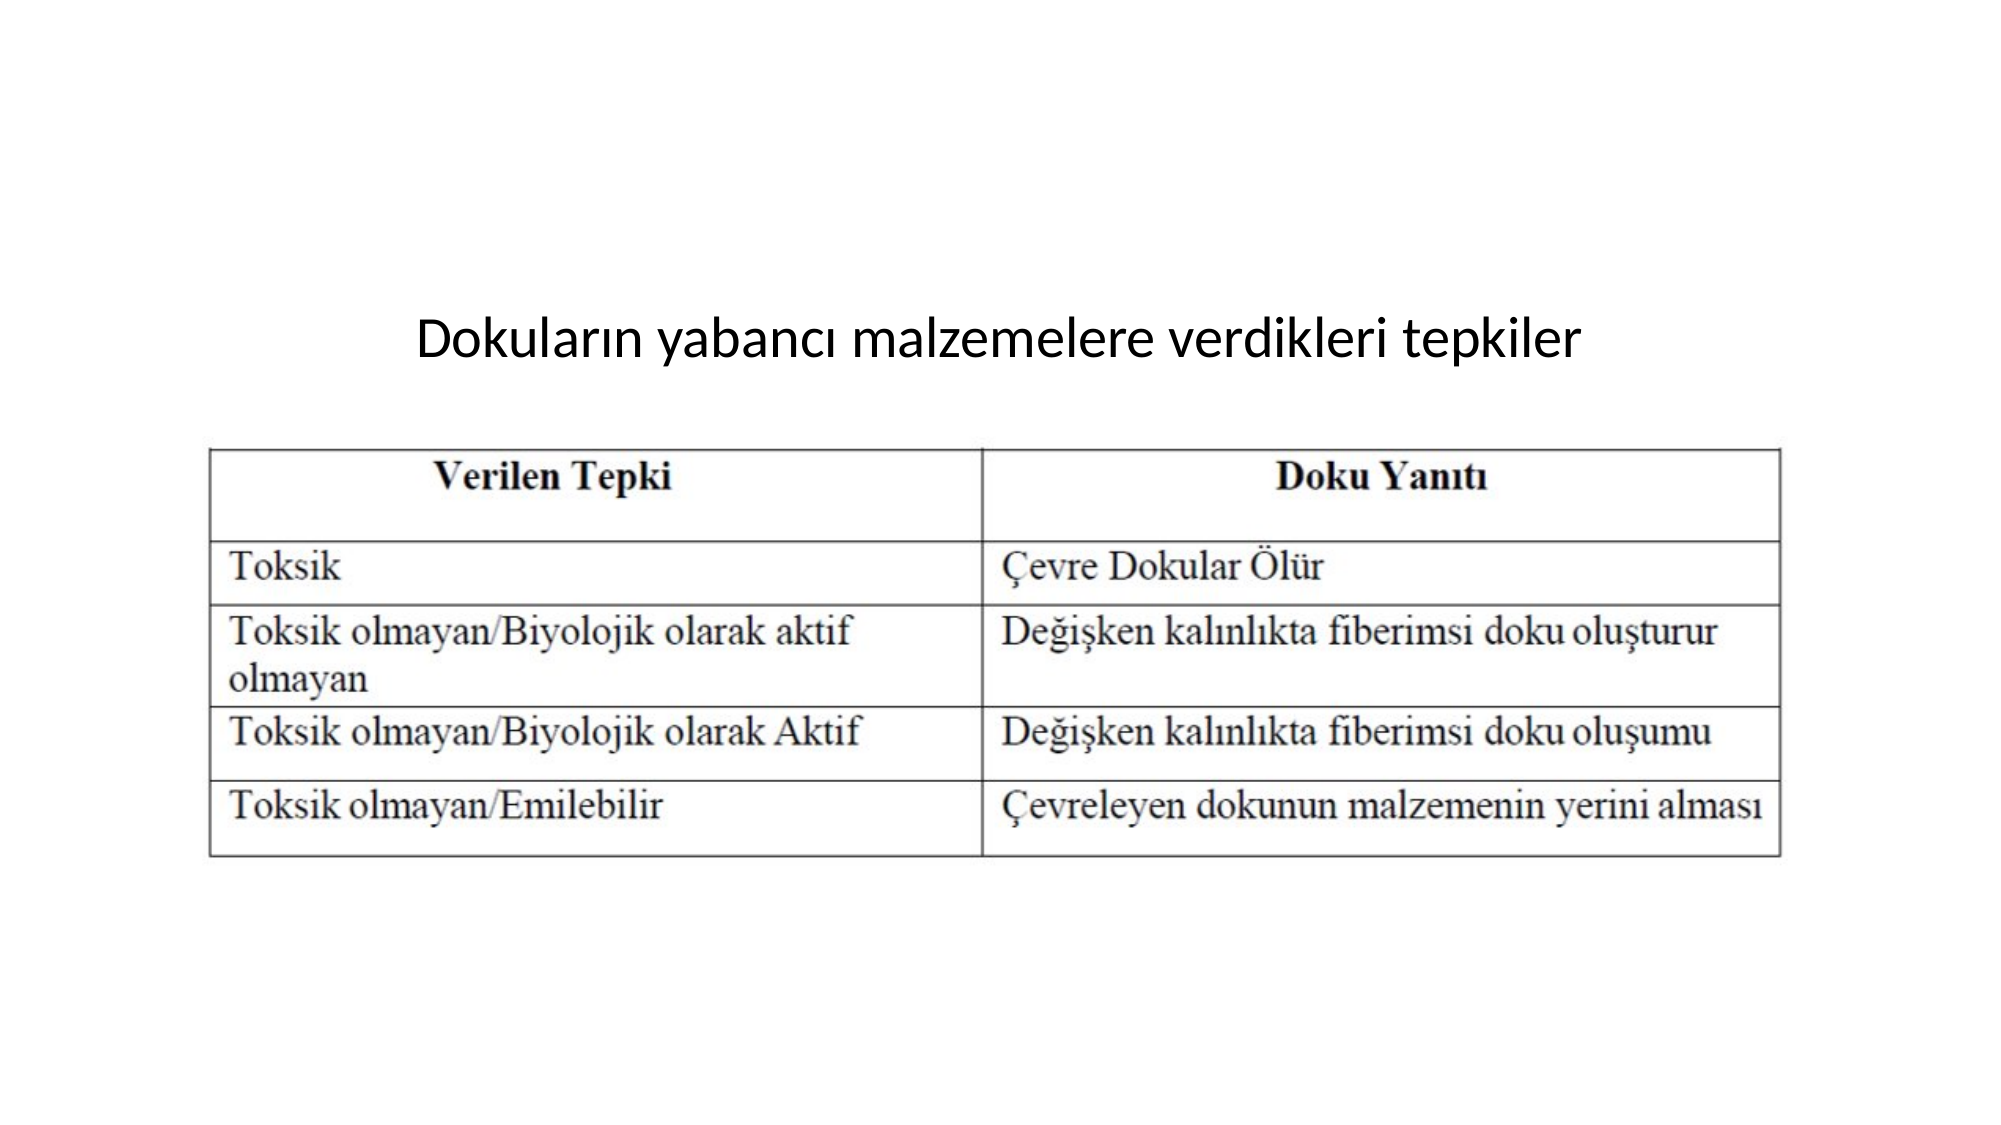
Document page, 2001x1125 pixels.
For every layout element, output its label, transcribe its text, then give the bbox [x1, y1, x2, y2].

picture [190, 424, 1810, 875]
list Dokuların yabancı malzemelere verdikleri tepkiler [137, 299, 1863, 1014]
